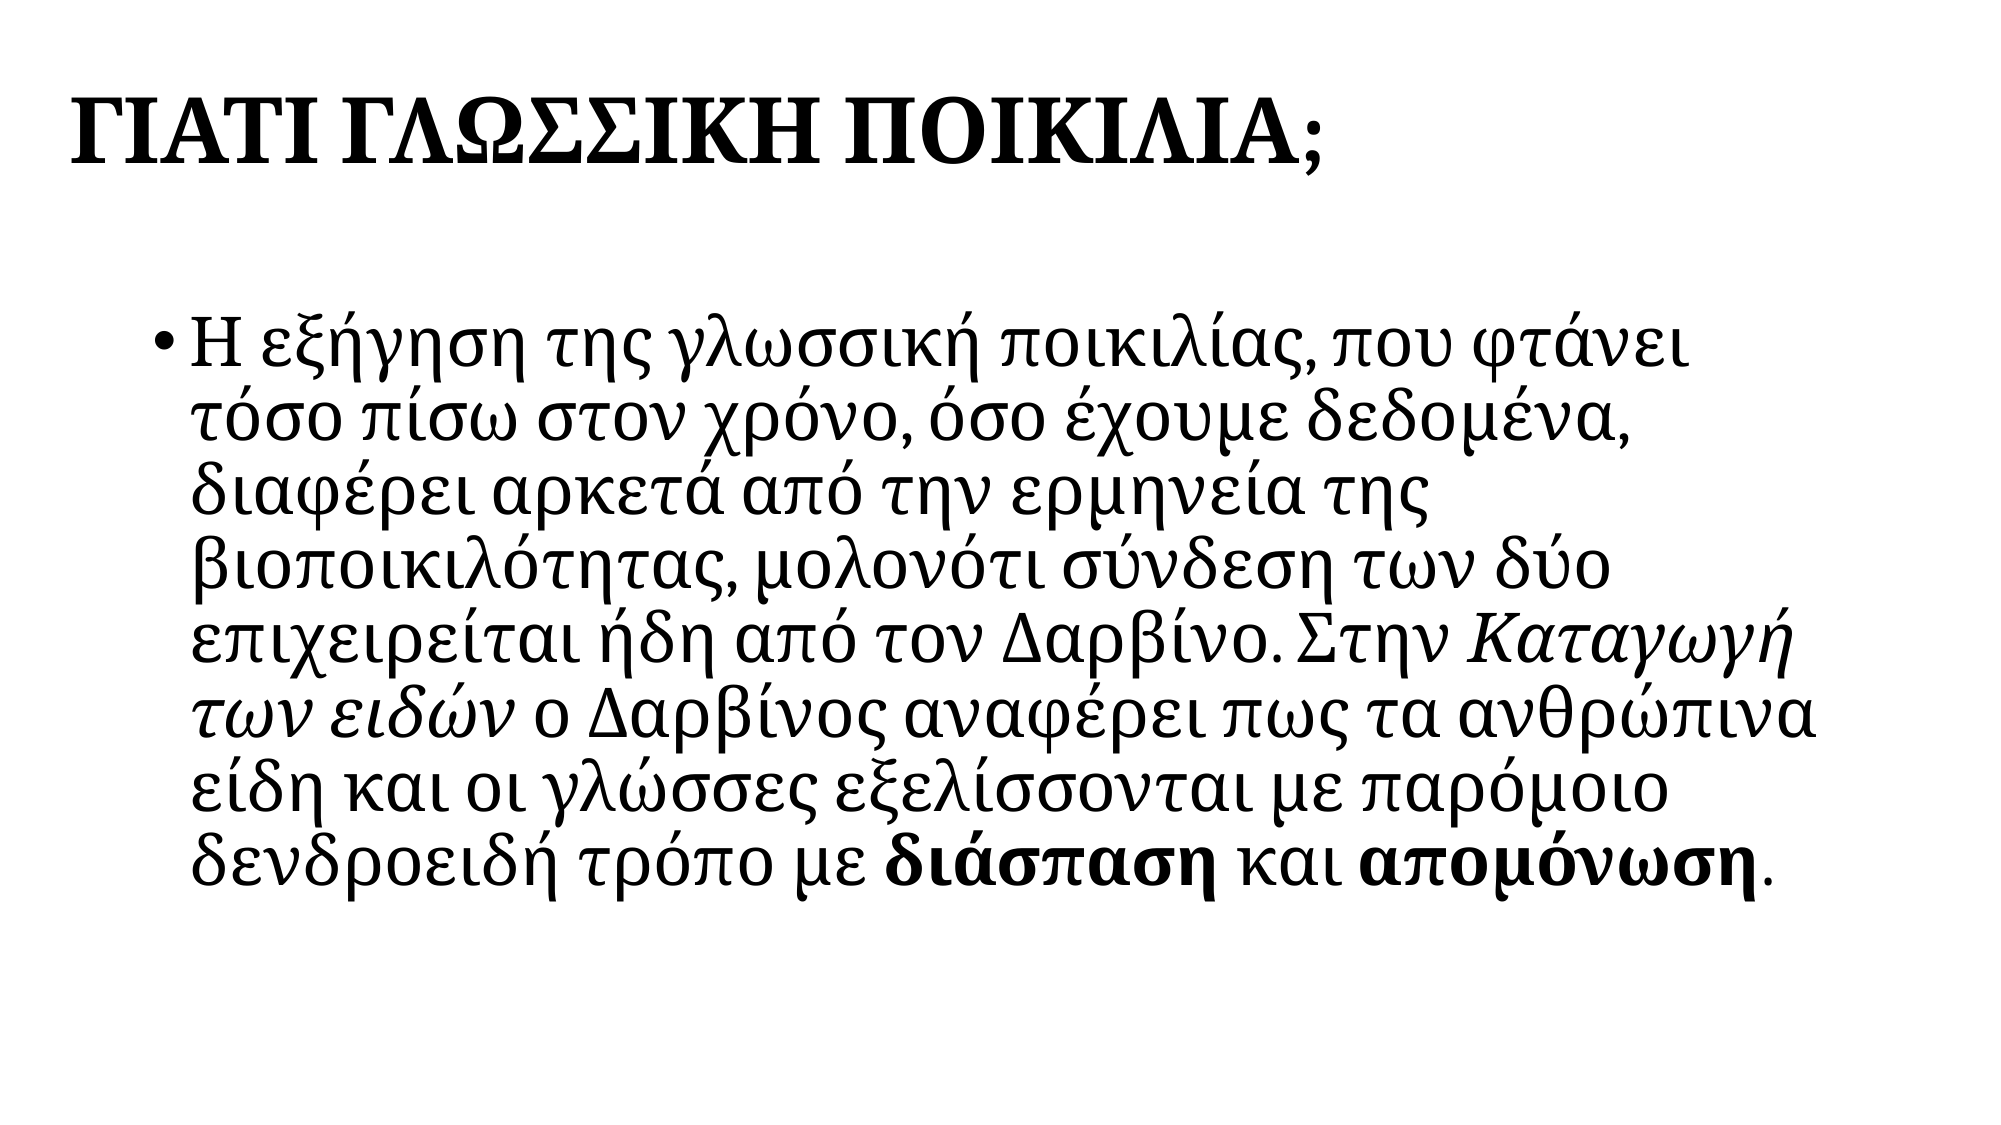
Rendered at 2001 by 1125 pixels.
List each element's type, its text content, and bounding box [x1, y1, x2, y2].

list Η εξήγηση της γλωσσική ποικιλίας, που φτάνει τόσο πίσω στον χρόνο, όσο έχουμε δεδομένα, διαφέρει αρκετά από την ερμηνεία της βιοποικιλότητας, μολονότι σύνδεση των δύο επιχειρείται ήδη από τον Δαρβίνο. Στην Καταγωγή των ειδών ο Δαρβίνος αναφέρει πως τα ανθρώπινα είδη και οι γλώσσες εξελίσσονται με παρόμοιο δενδροειδή τρόπο με διάσπαση και απομόνωση. [137, 299, 1863, 1014]
title ΓΙΑΤΙ ΓΛΩΣΣΙΚΗ ΠΟΙΚΙΛΙΑ; [54, 25, 1780, 243]
